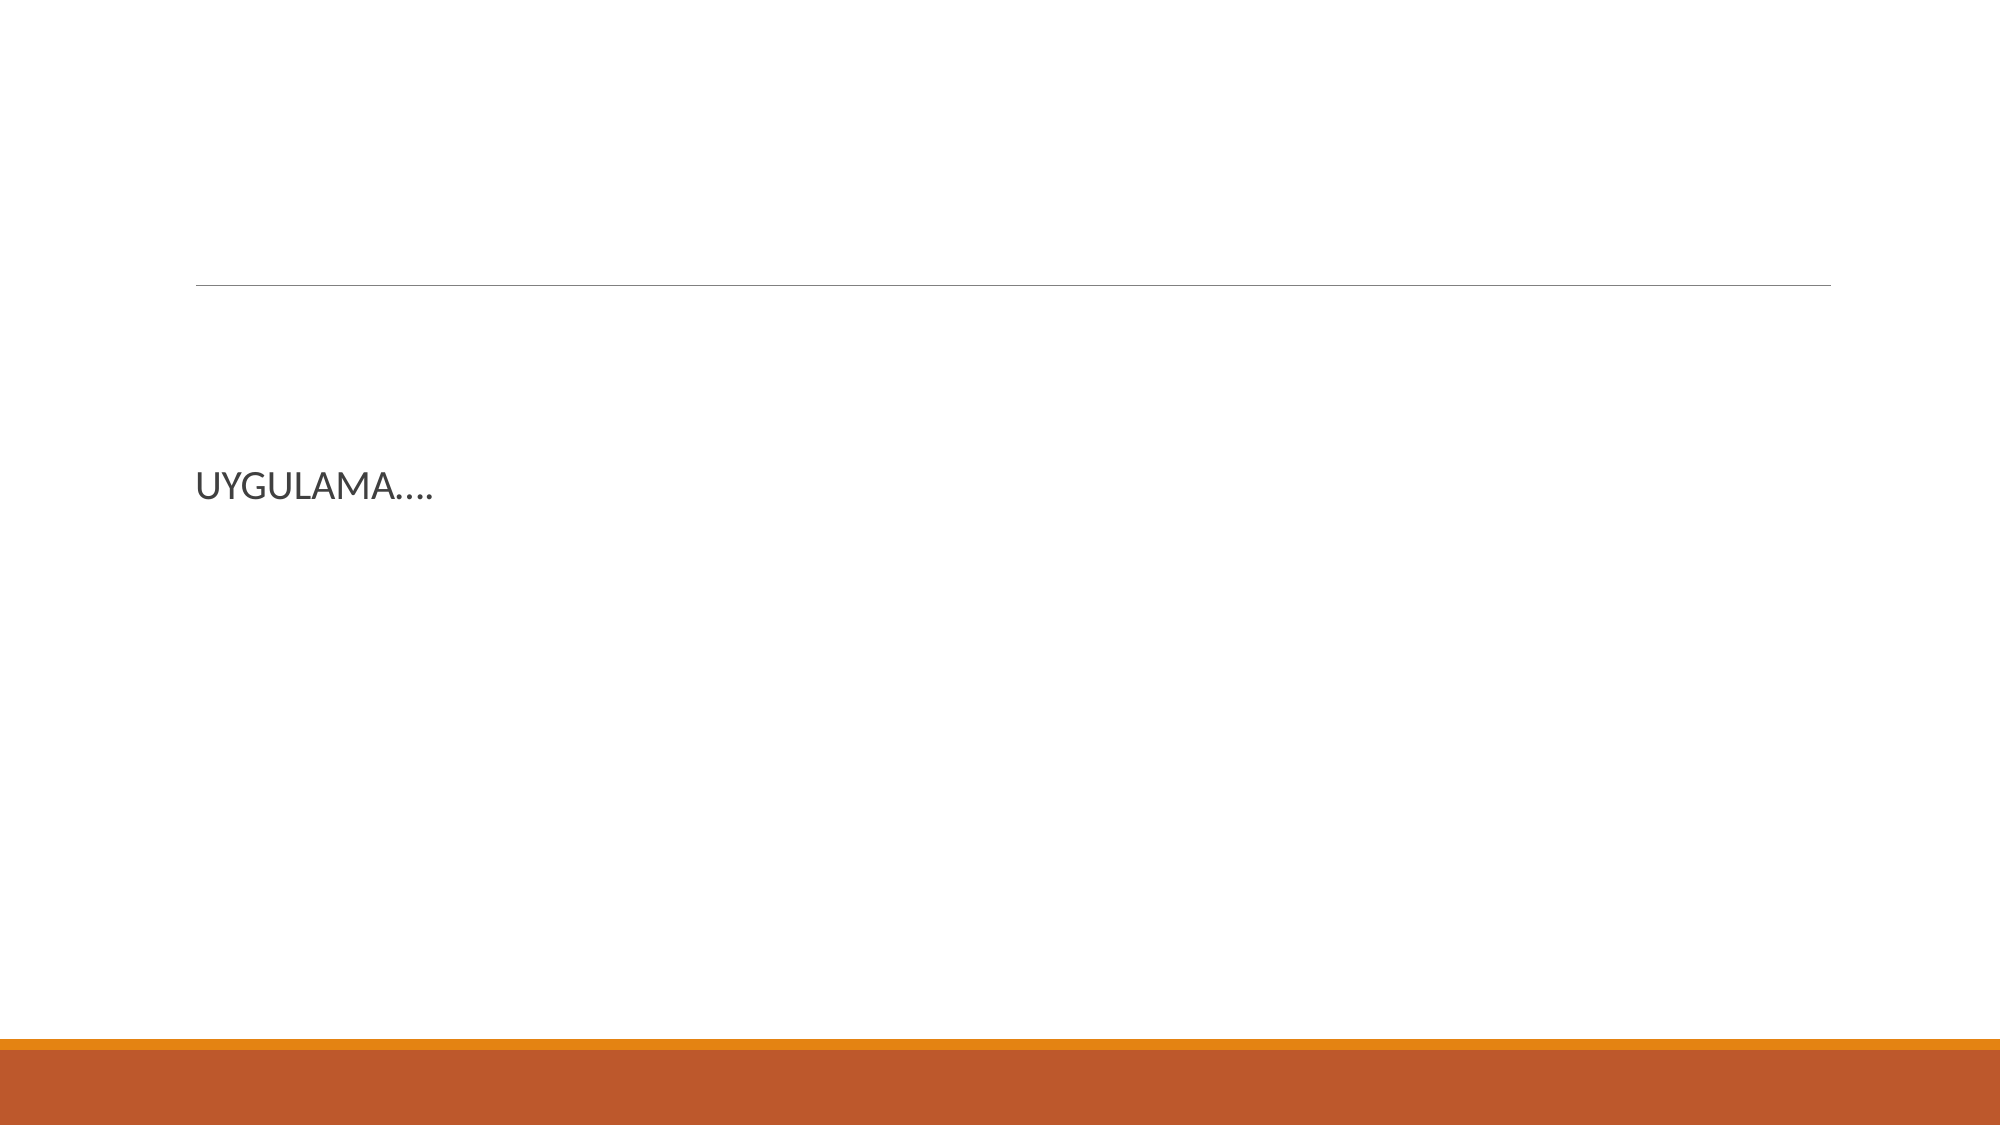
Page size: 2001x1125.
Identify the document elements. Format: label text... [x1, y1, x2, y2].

list UYGULAMA…. [180, 302, 1830, 963]
